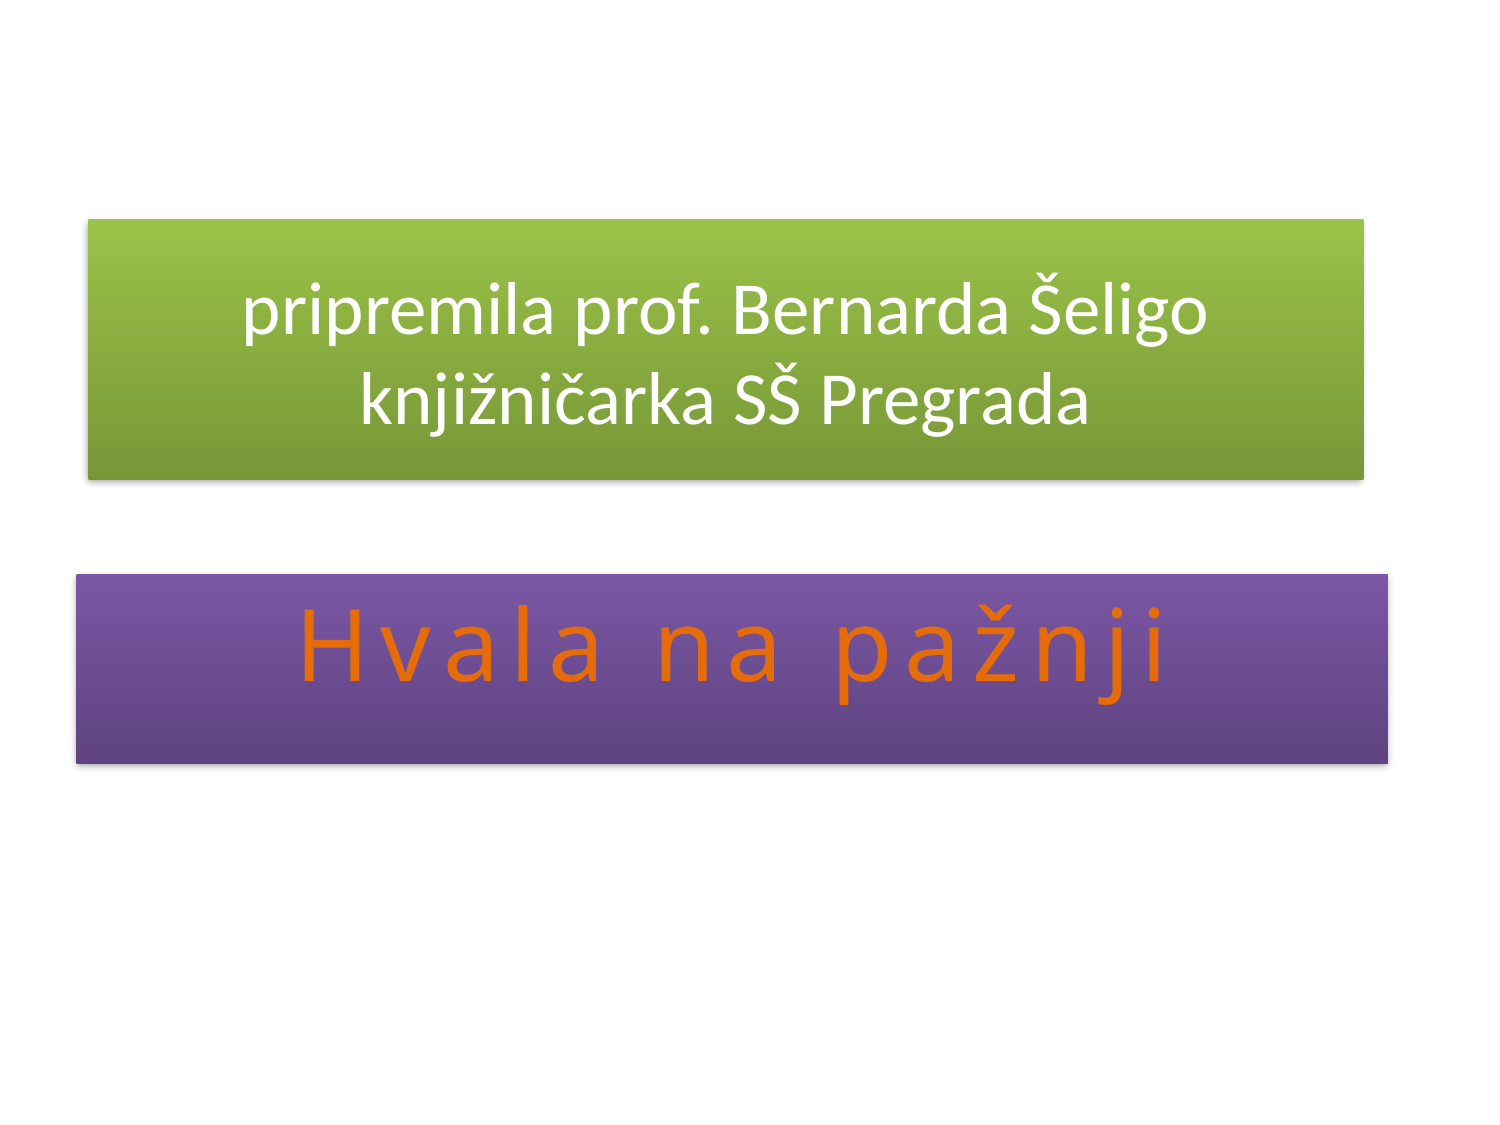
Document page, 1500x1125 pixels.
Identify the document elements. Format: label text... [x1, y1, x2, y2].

title pripremila prof. Bernarda Šeligo knjižničarka SŠ Pregrada [88, 219, 1364, 480]
subtitle Hvala na pažnji [76, 574, 1388, 764]
